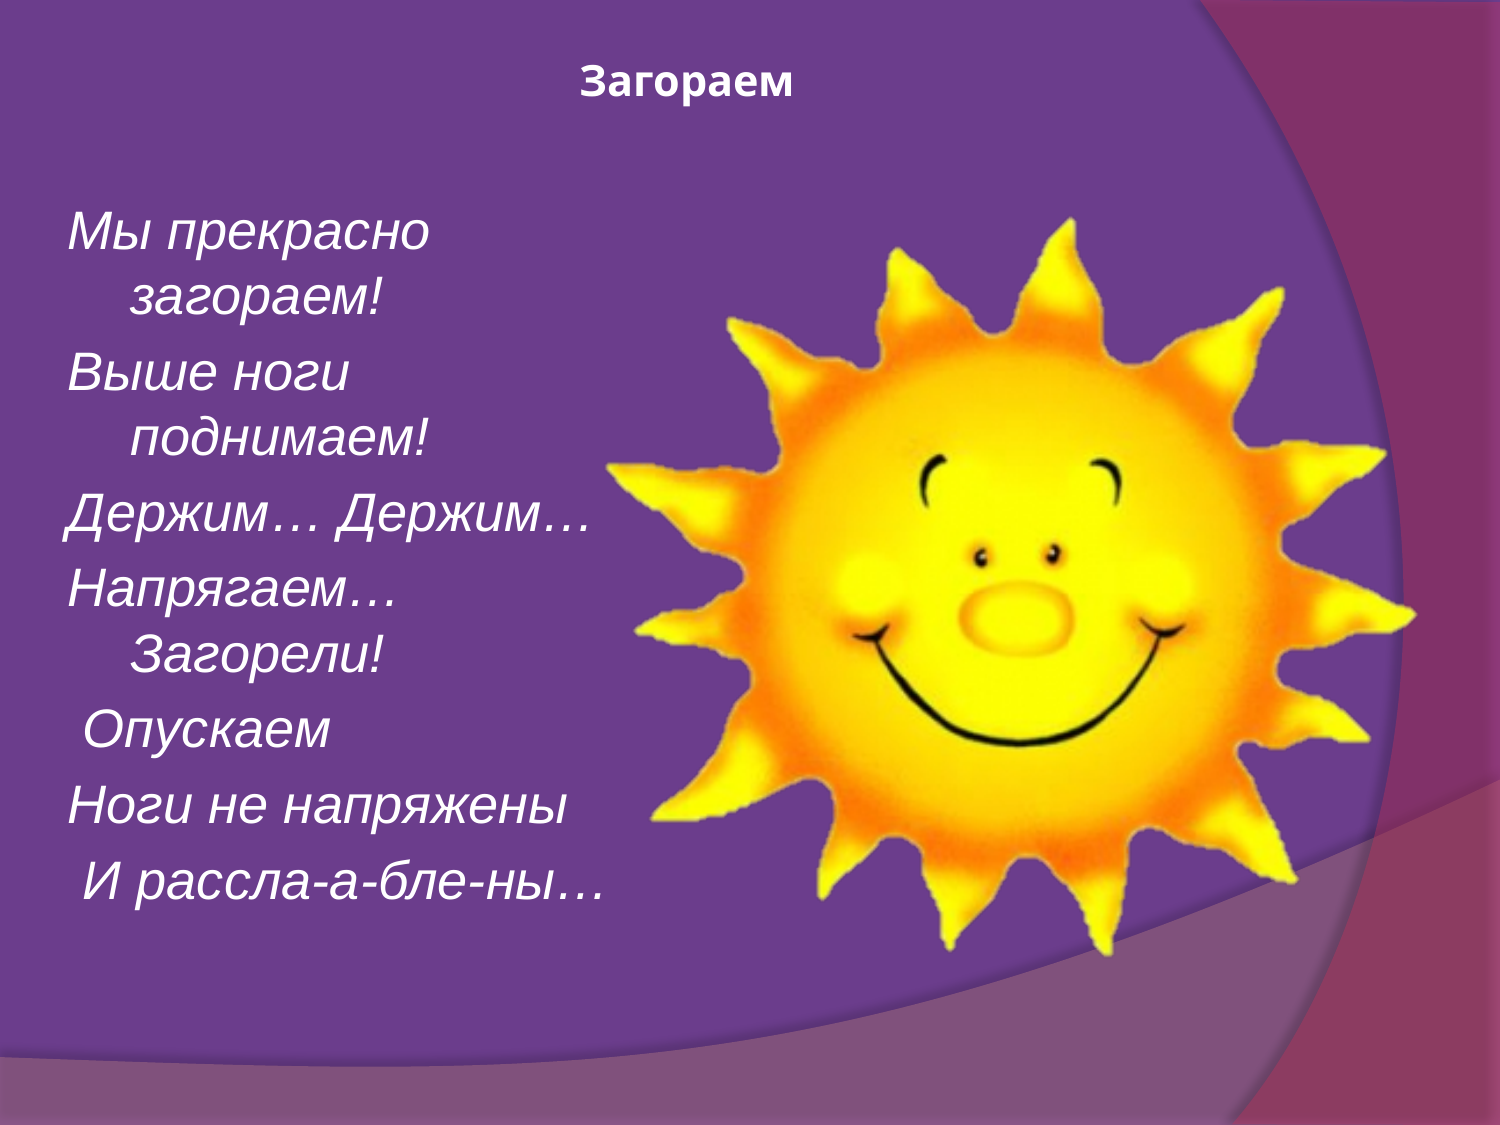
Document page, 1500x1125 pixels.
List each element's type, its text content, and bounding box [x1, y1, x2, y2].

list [560, 149, 1454, 985]
title Загораем [75, 45, 1300, 164]
list Мы прекрасно загораем! Выше ноги поднимаем! Держим… Держим… Напрягаем… Загорели! Опускаем Ноги не напряжены И рассла-а-бле-ны… [46, 187, 675, 1005]
